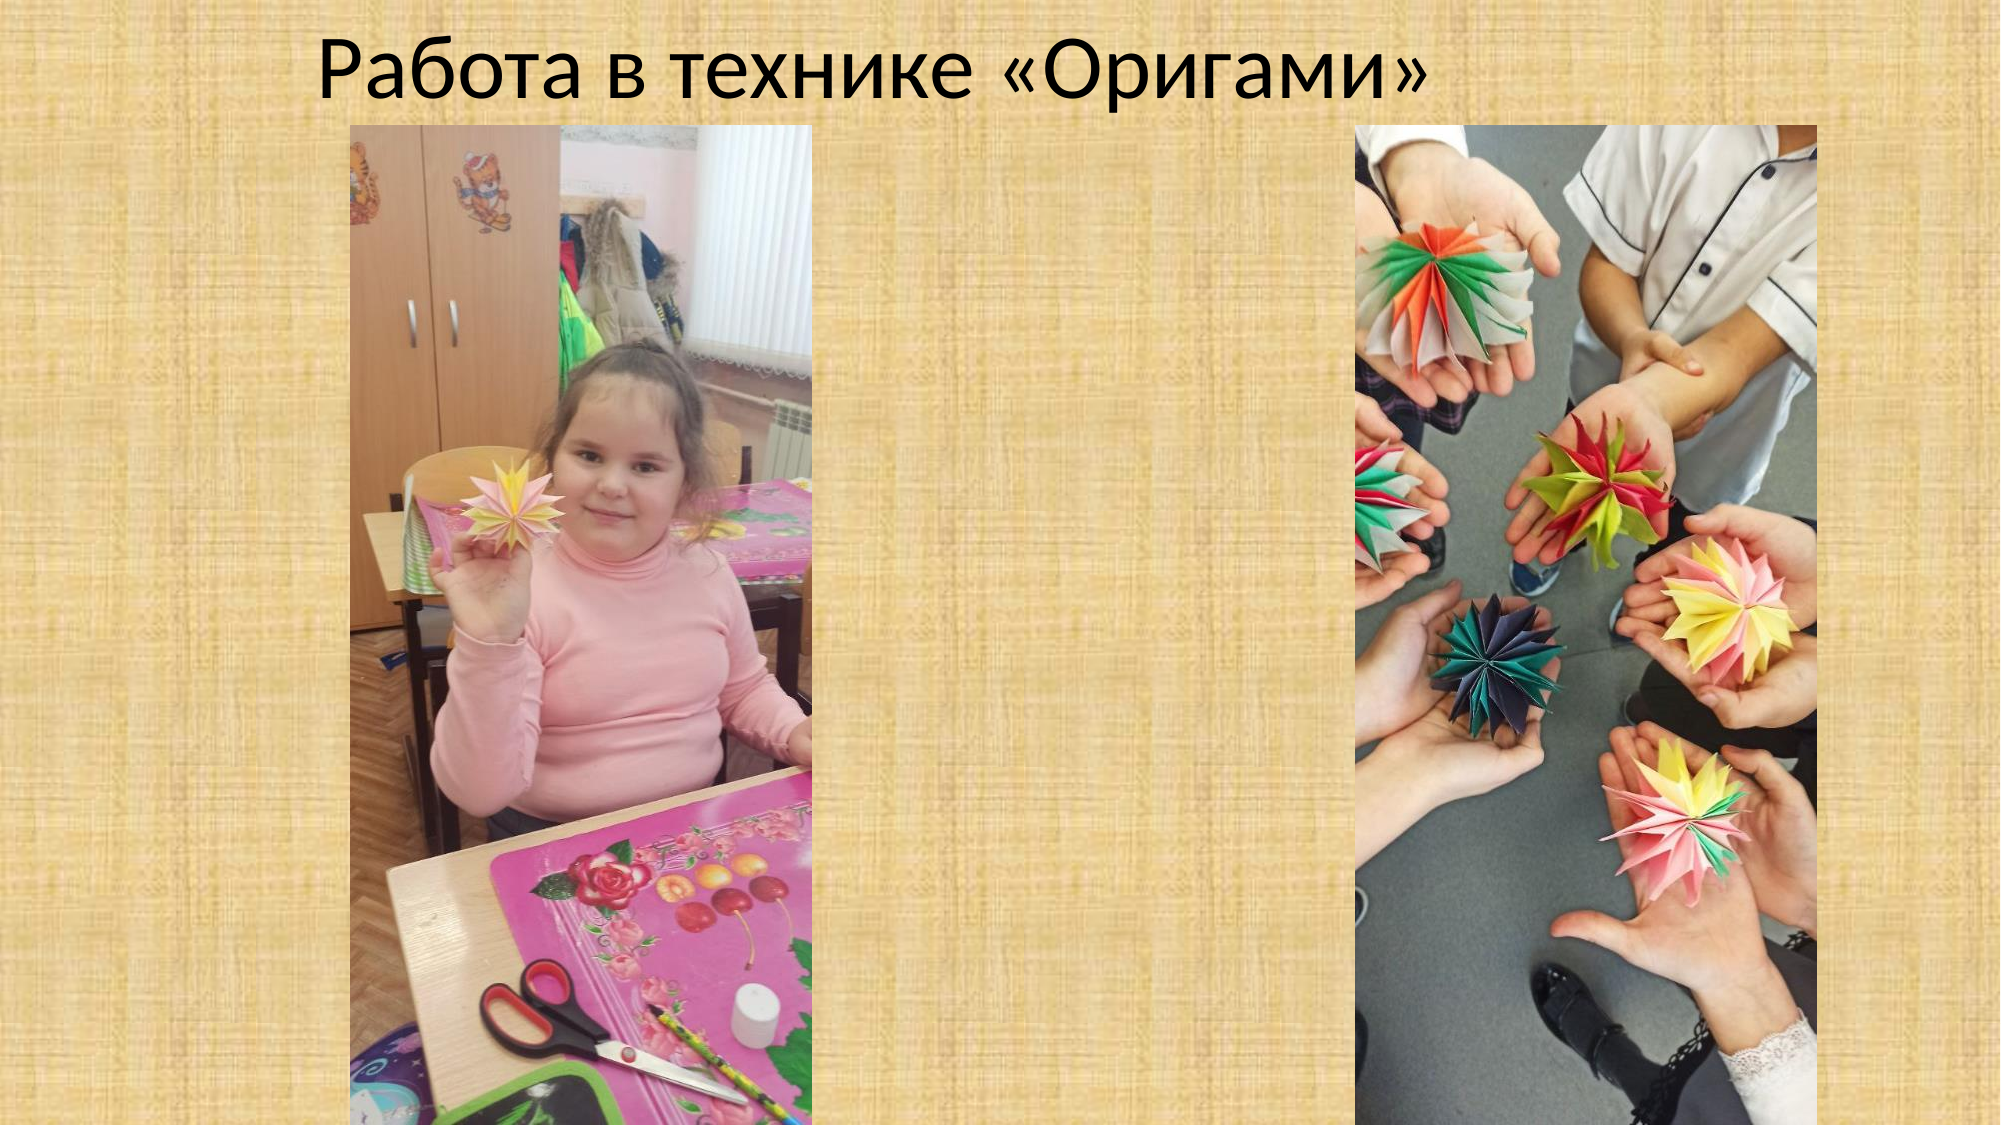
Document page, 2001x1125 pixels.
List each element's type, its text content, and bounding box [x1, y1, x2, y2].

picture [0, 0, 2001, 1125]
text_box Работа в технике «Оригами» [301, 0, 1451, 125]
